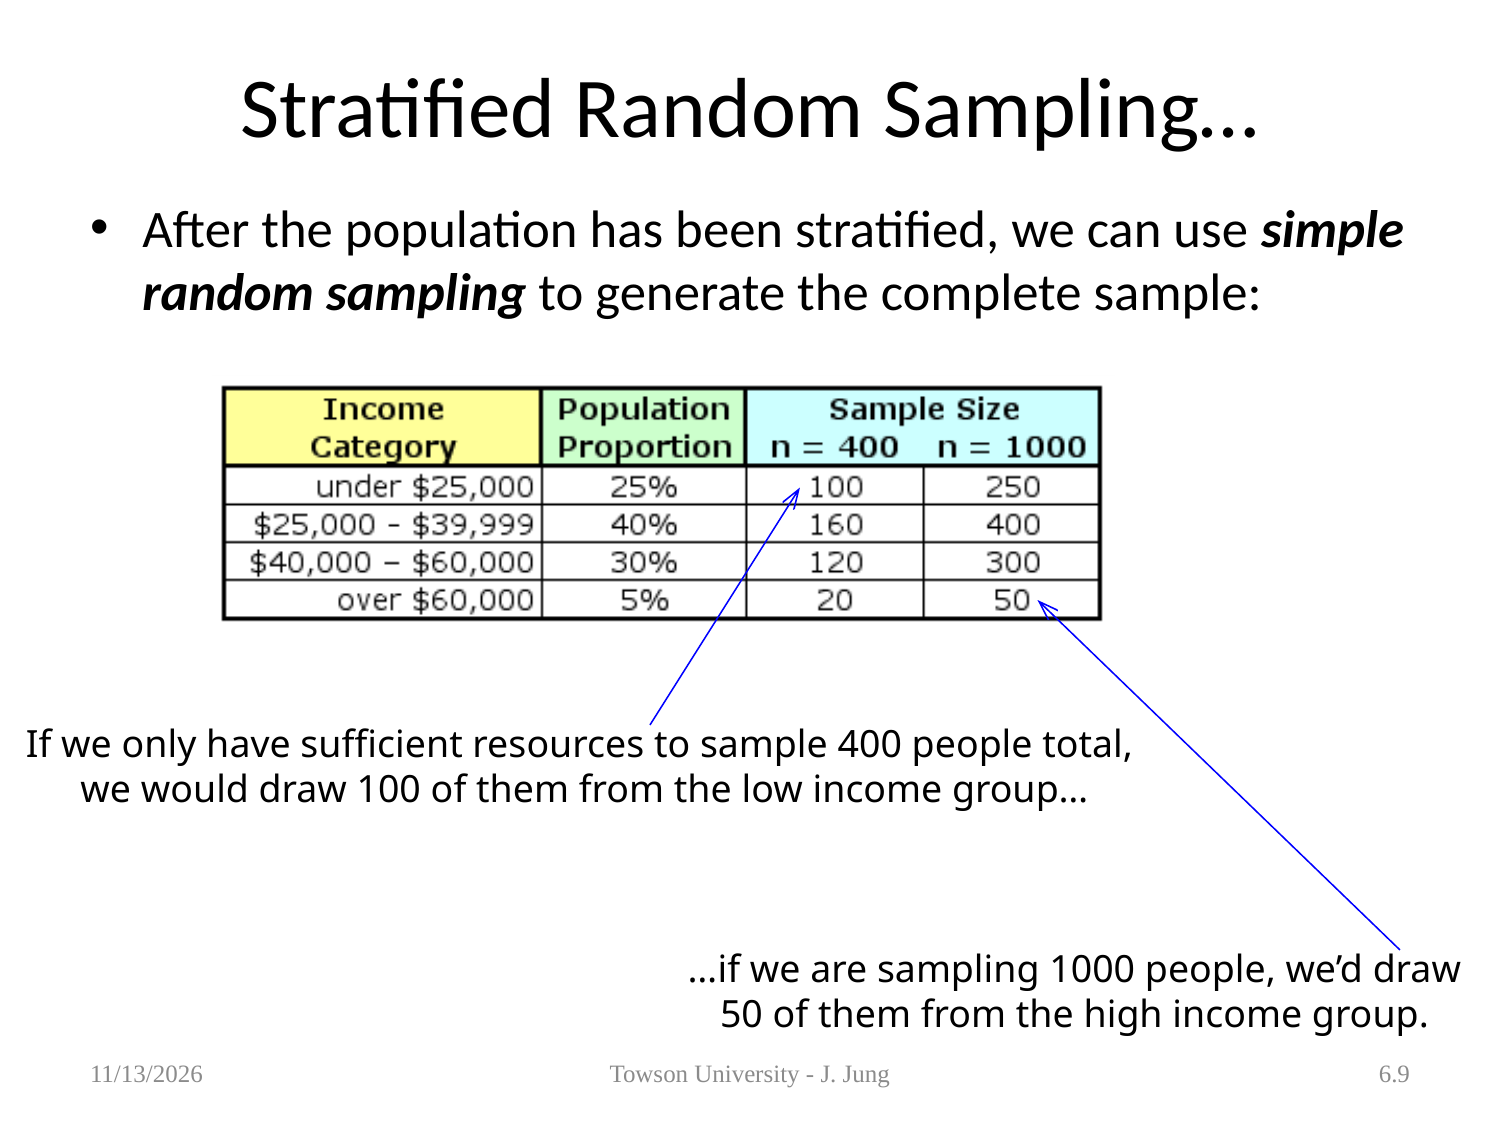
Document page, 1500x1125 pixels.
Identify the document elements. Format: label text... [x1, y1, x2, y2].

text_box If we only have sufficient resources to sample 400 people total, we would draw 100 of them from the low income group… [11, 712, 1159, 818]
footer Towson University - J. Jung [512, 1042, 988, 1103]
picture [212, 374, 1115, 636]
list After the population has been stratified, we can use simple random sampling to generate the complete sample: [75, 187, 1425, 375]
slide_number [75, 1042, 425, 1103]
text_box …if we are sampling 1000 people, we’d draw 50 of them from the high income group. [672, 937, 1477, 1043]
slide_number 6.9 [1074, 1043, 1425, 1103]
title Stratified Random Sampling… [75, 45, 1425, 163]
